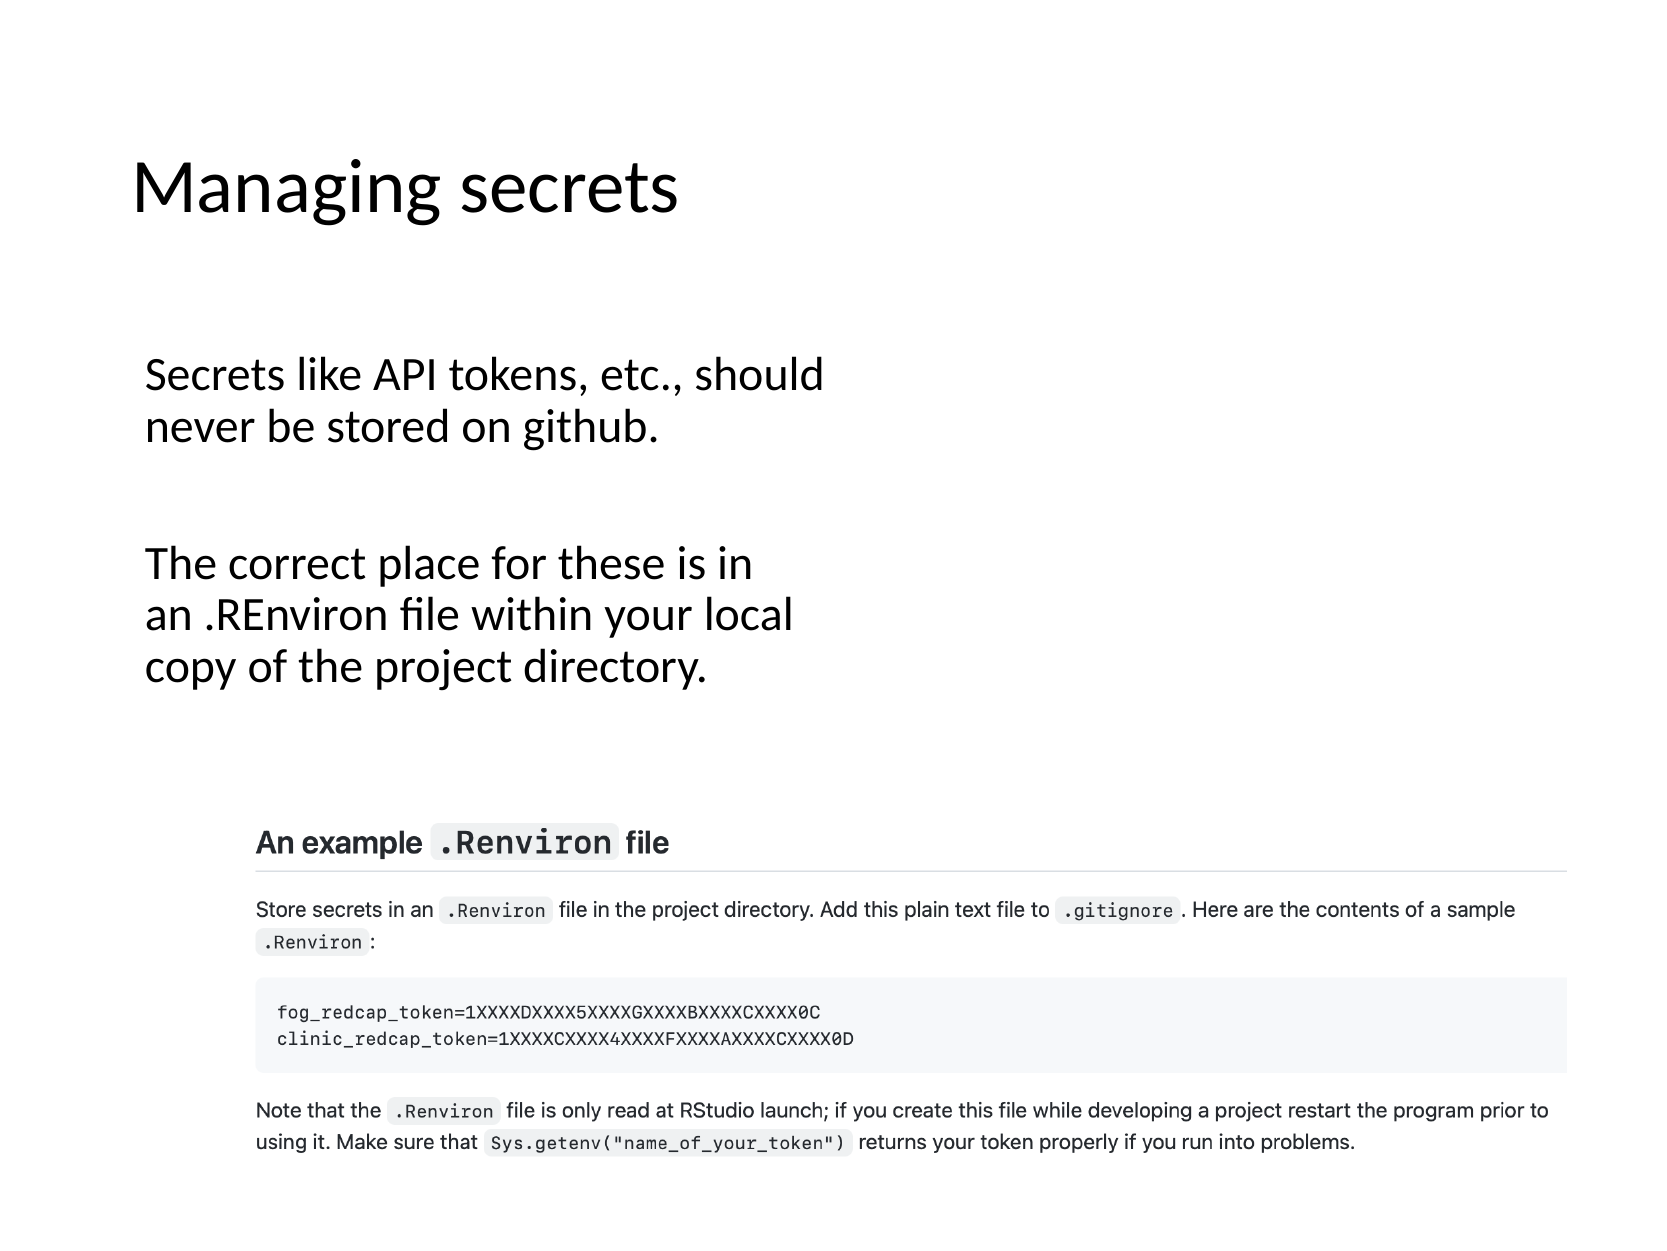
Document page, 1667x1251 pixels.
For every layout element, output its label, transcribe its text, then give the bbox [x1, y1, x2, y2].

list Secrets like API tokens, etc., should never be stored on github. The correct place for these is in an .REnviron file within your local copy of the project directory. [114, 332, 871, 1097]
picture [238, 794, 1567, 1182]
title Managing secrets [114, 66, 1553, 309]
